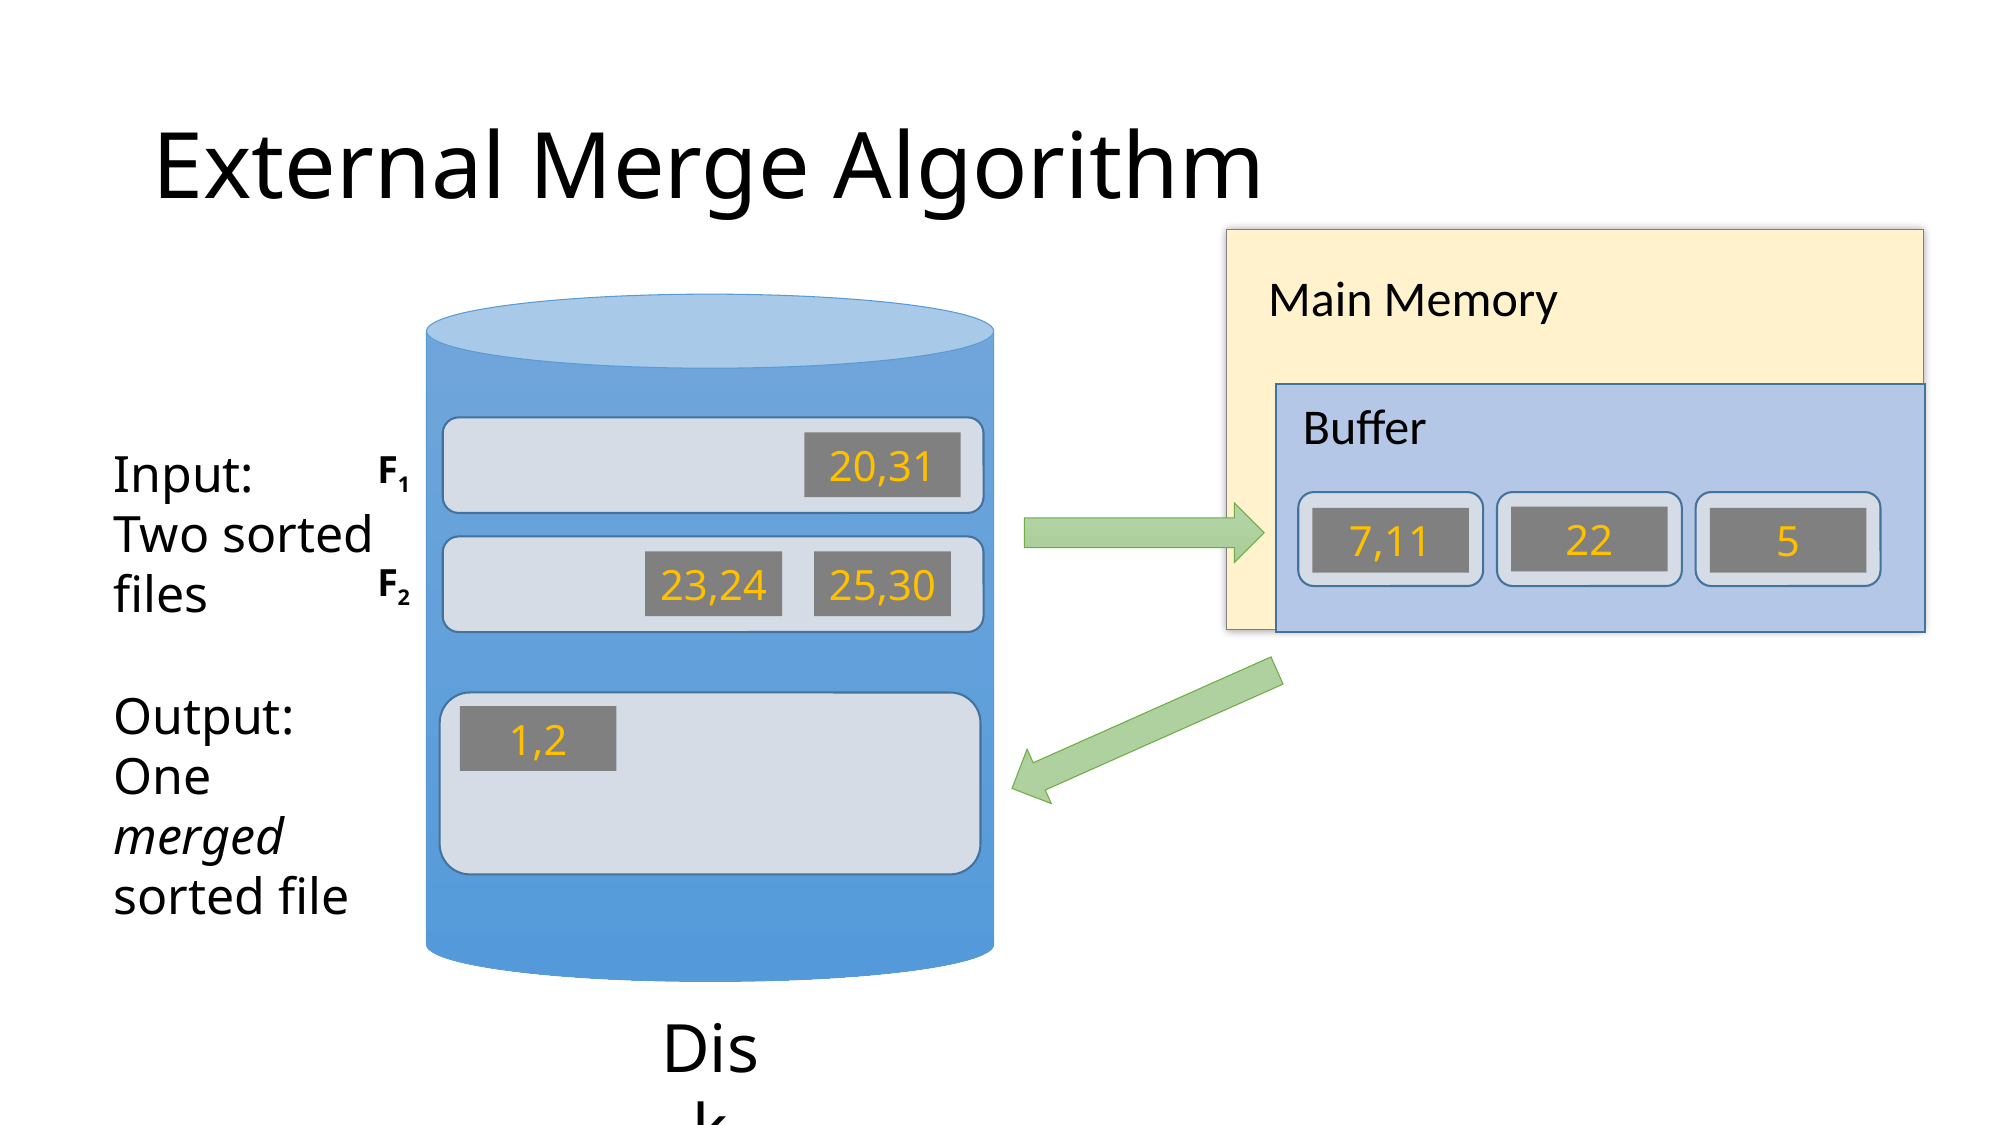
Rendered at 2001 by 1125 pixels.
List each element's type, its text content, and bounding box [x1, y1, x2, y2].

text_box [1023, 517, 1226, 549]
text_box [438, 691, 982, 876]
text_box Disk [637, 998, 783, 1125]
text_box [1011, 656, 1284, 805]
text_box [441, 535, 985, 634]
title External Merge Algorithm [137, 59, 1863, 278]
text_box F1 [362, 438, 426, 505]
text_box 23,24 [645, 551, 783, 617]
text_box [1226, 229, 1925, 633]
text_box [425, 293, 995, 982]
text_box Input: Two sorted files [98, 435, 400, 630]
text_box 25,30 [814, 551, 951, 617]
text_box [441, 416, 985, 515]
text_box Output: One merged sorted file [98, 677, 400, 933]
text_box 20,31 [804, 432, 961, 498]
text_box F2 [362, 551, 426, 618]
text_box 1,2 [459, 706, 617, 771]
